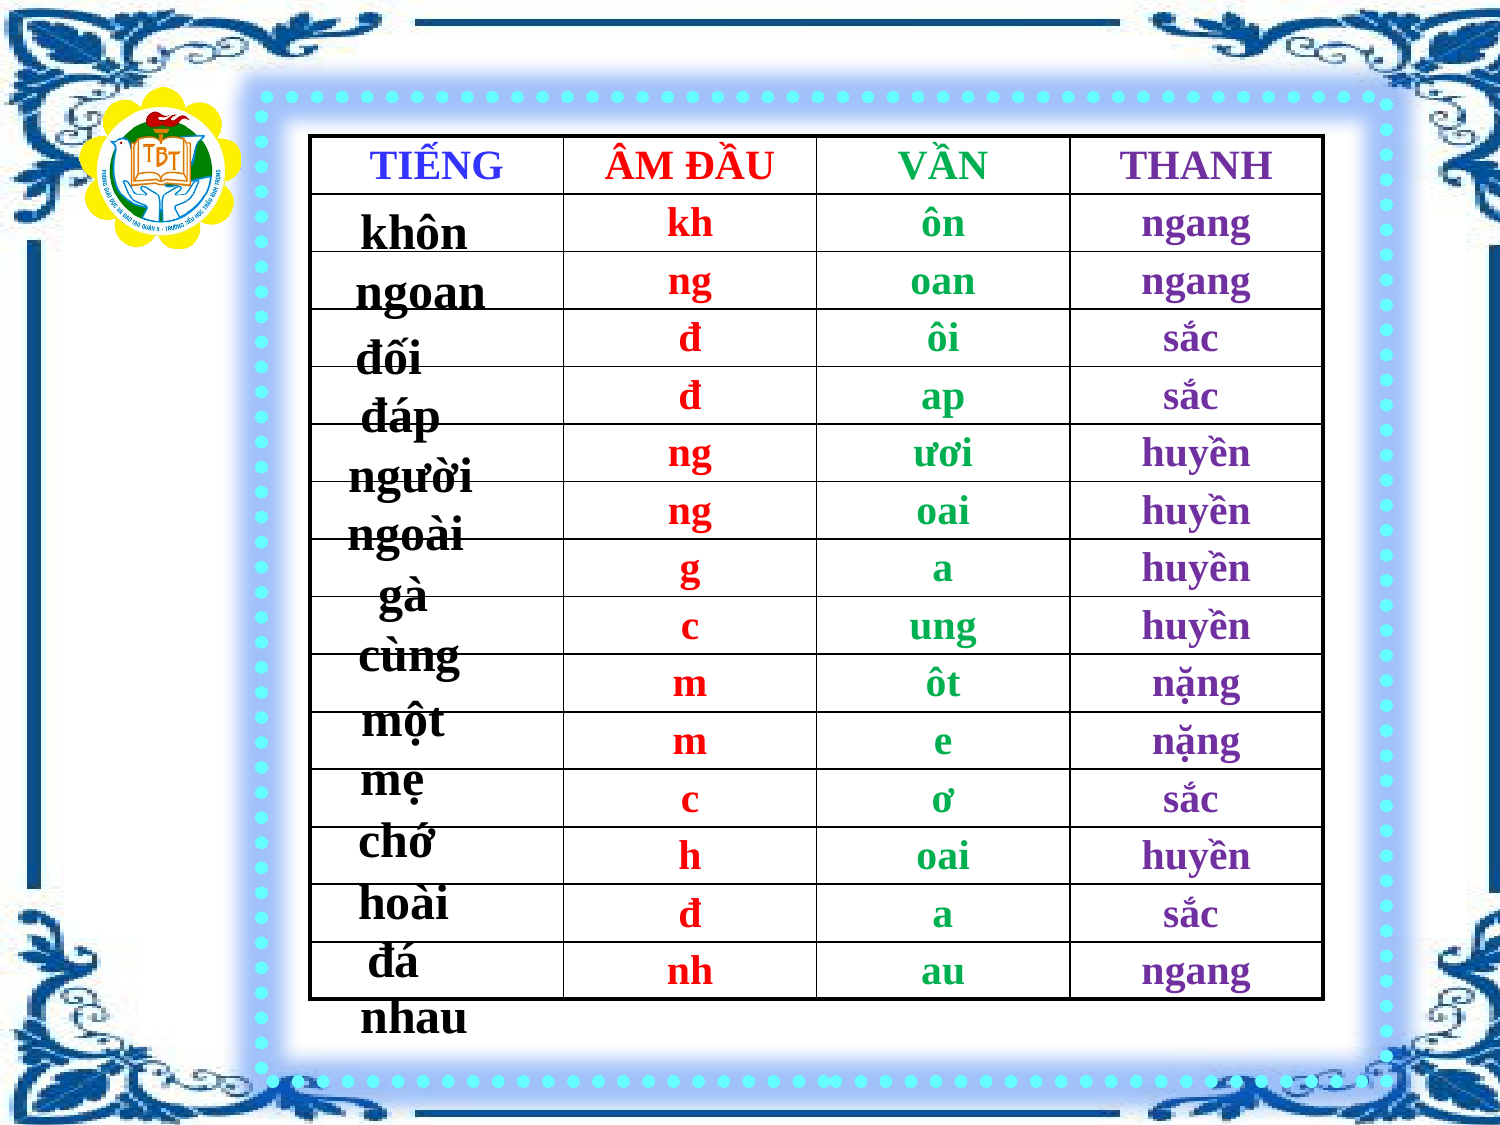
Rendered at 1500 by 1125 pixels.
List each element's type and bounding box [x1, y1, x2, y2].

text_box [332, 192, 582, 1052]
picture [0, 0, 1500, 1125]
